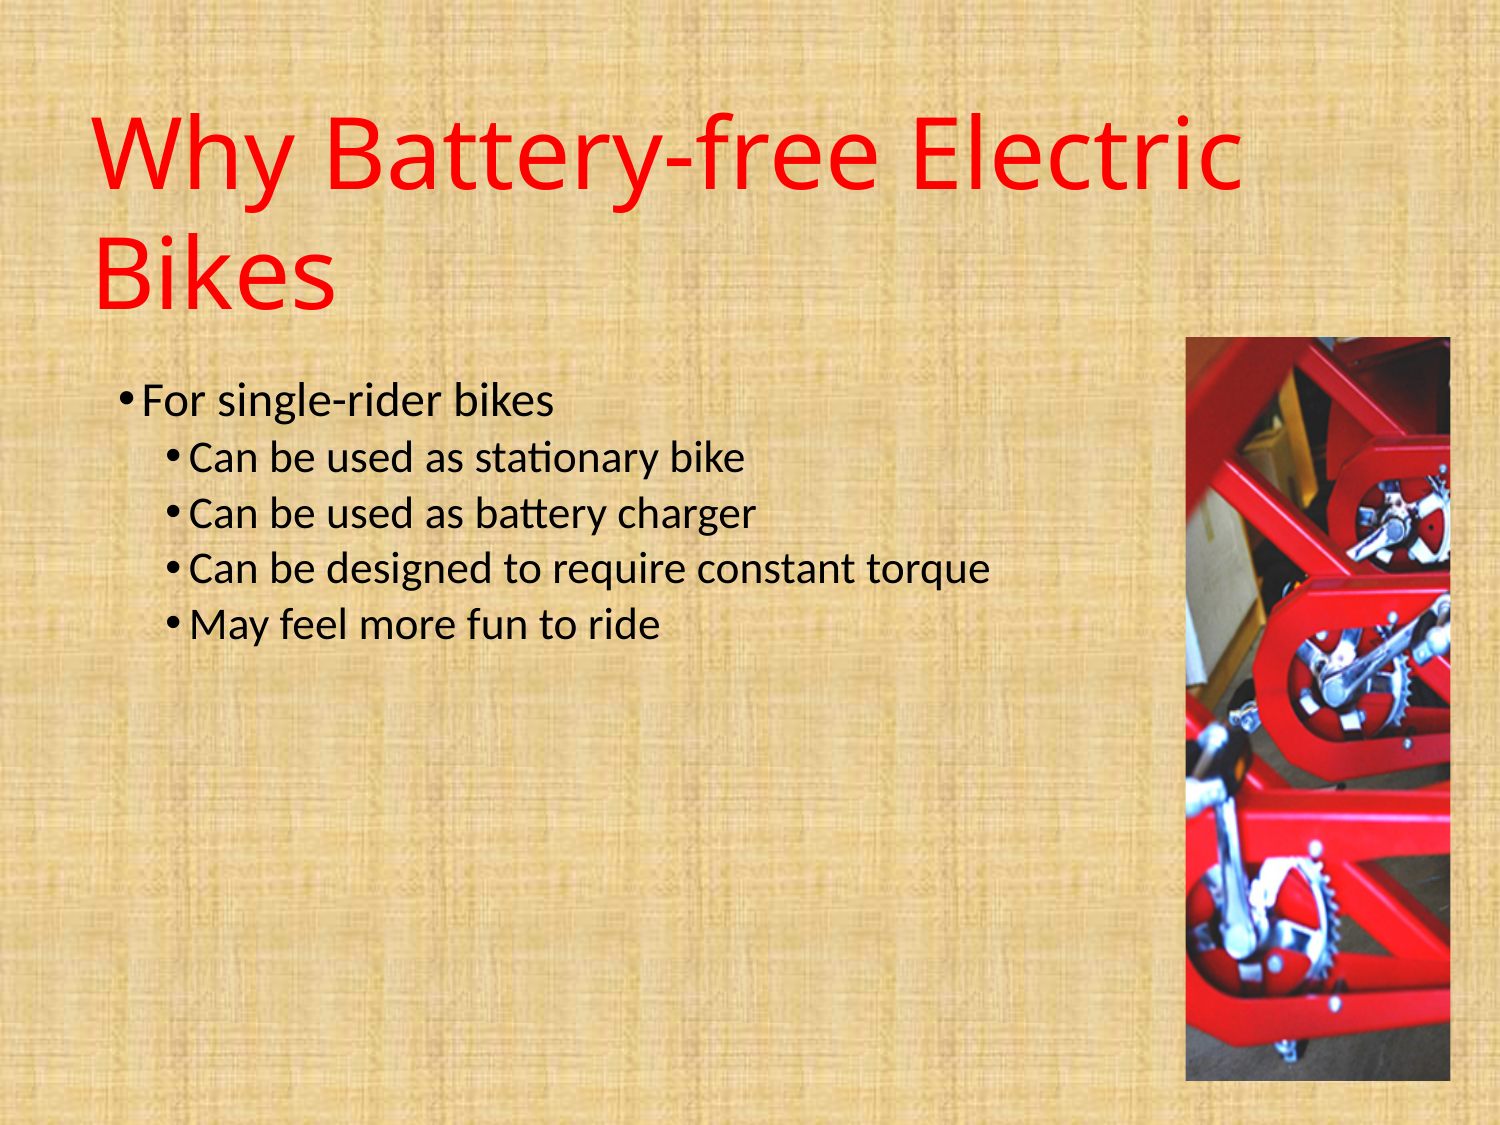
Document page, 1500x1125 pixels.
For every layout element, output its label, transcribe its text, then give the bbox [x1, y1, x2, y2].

list For single-rider bikes Can be used as stationary bike Can be used as battery charger Can be designed to require constant torque May feel more fun to ride [103, 366, 1185, 1081]
text_box Why Battery-free Electric Bikes [74, 149, 1426, 338]
picture [0, 0, 1500, 1125]
